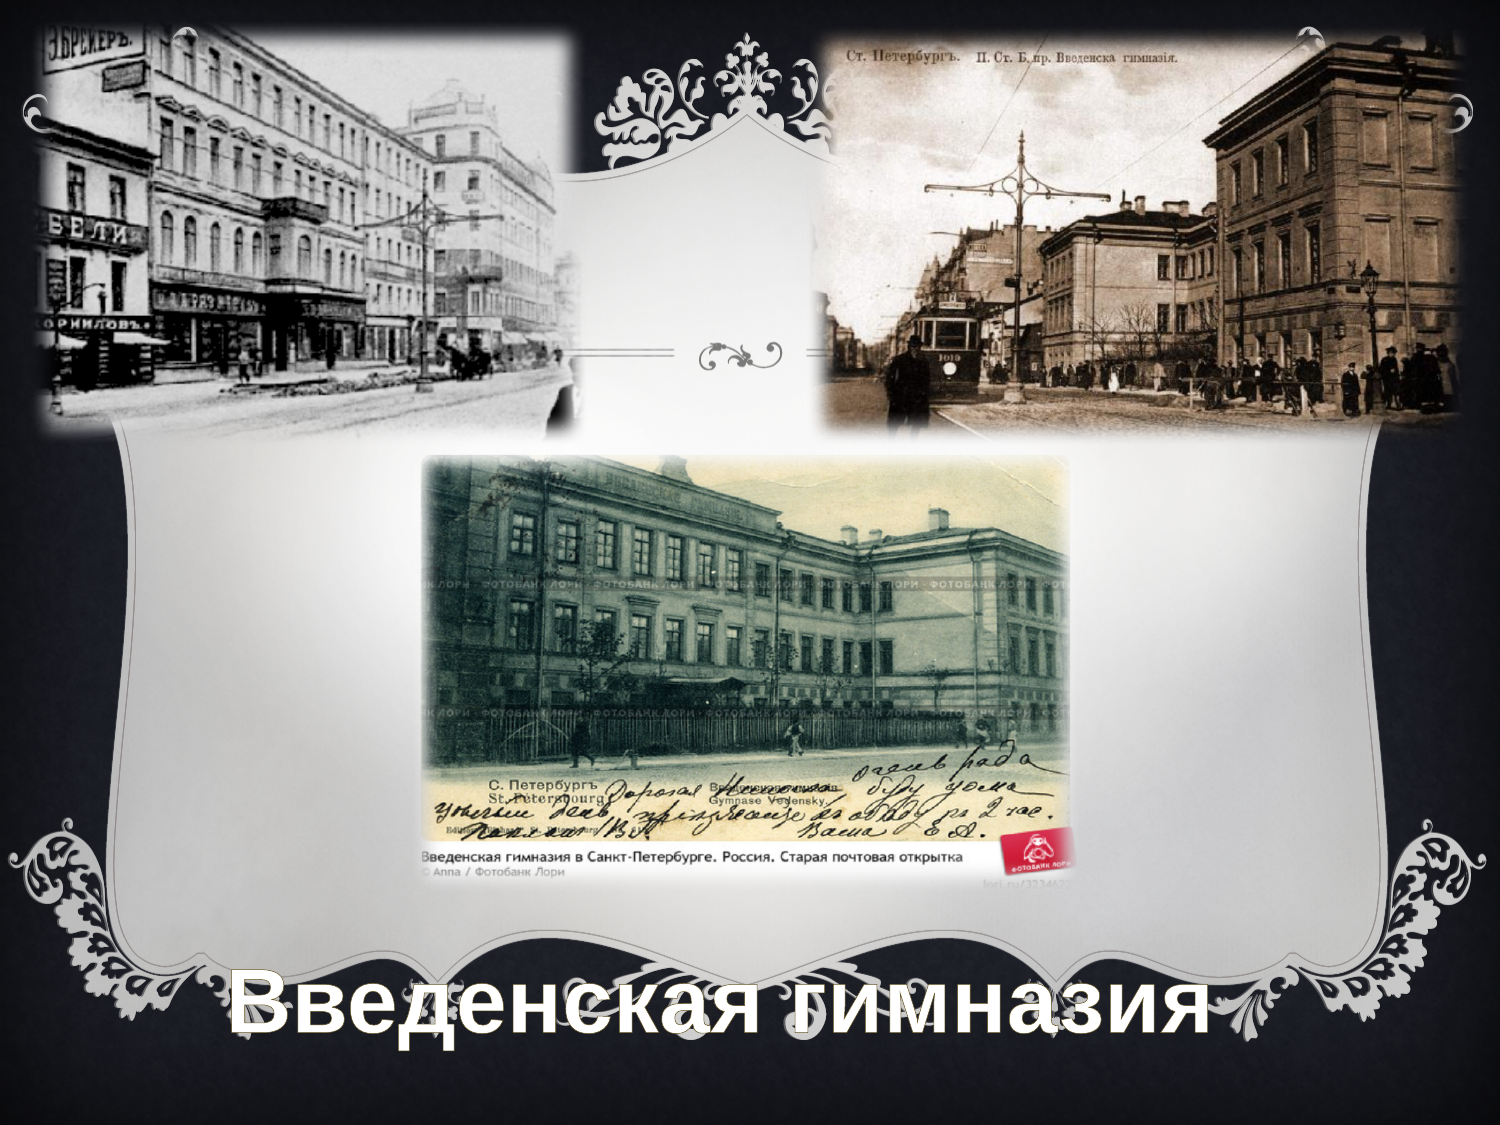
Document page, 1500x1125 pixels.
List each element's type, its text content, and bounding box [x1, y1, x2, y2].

picture [0, 0, 1500, 1125]
title Введенская гимназия [159, 928, 1282, 1059]
